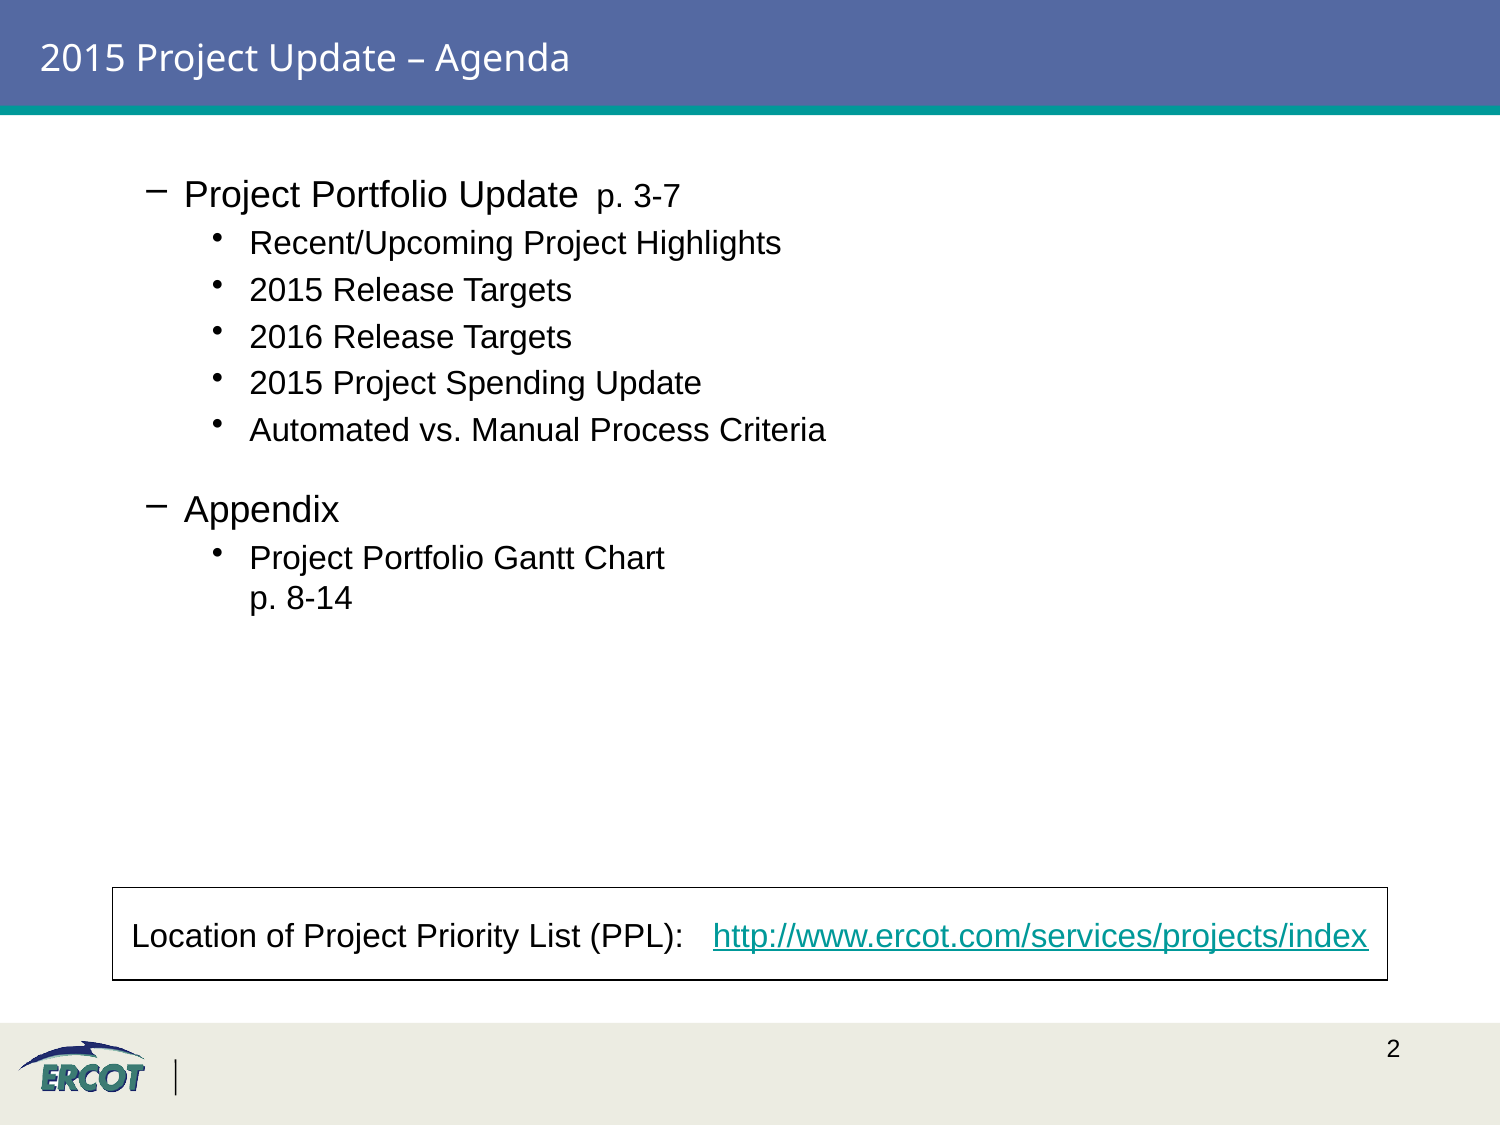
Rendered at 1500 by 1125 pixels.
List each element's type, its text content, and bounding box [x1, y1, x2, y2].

text_box Location of Project Priority List (PPL): http://www.ercot.com/services/projects/index [112, 887, 1388, 980]
title 2015 Project Update – Agenda [24, 0, 1013, 113]
picture [10, 1031, 151, 1111]
list Project Portfolio Update p. 3-7 Recent/Upcoming Project Highlights 2015 Release Targets 2016 Release Targets 2015 Project Spending Update Automated vs. Manual Process Criteria Appendix Project Portfolio Gantt Chart p. 8-14 [75, 162, 1400, 863]
